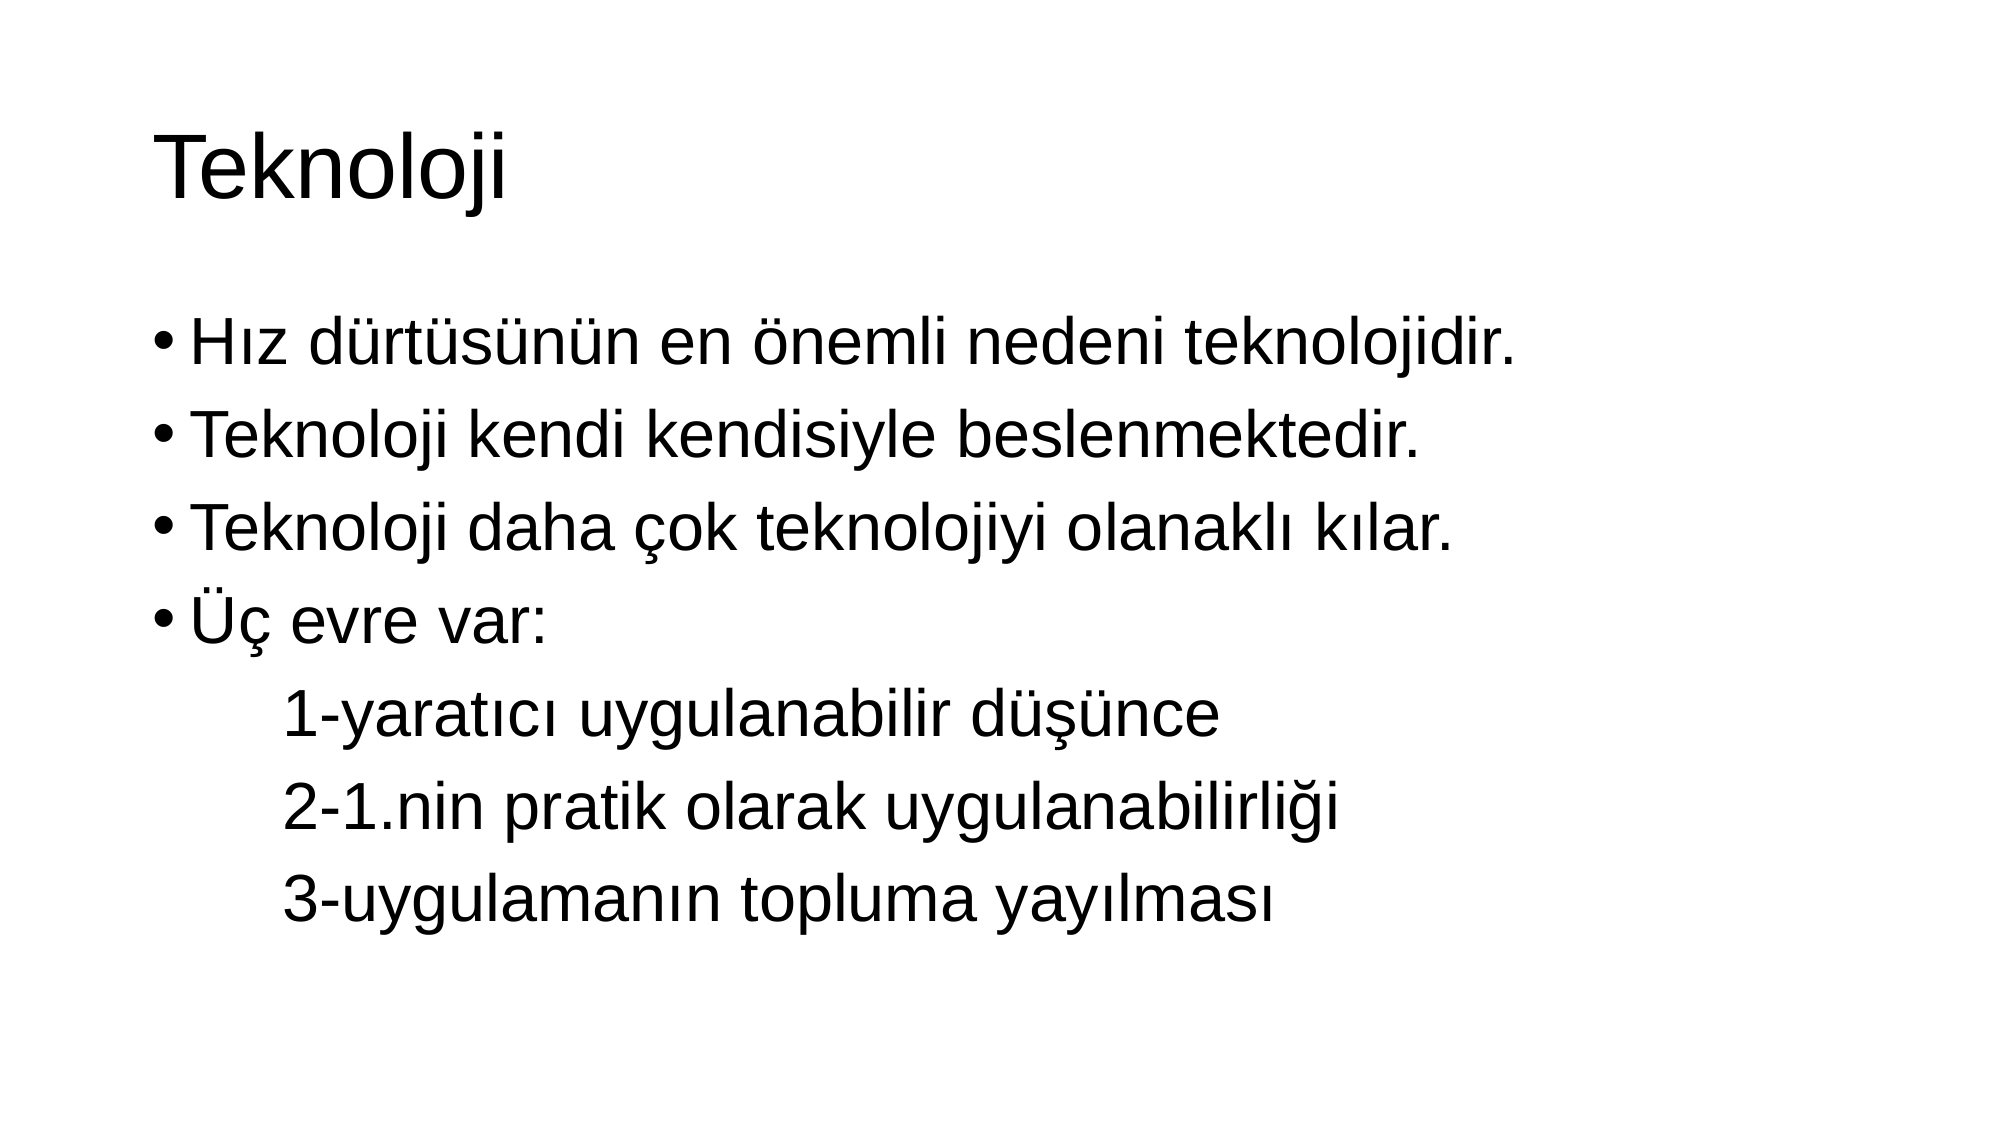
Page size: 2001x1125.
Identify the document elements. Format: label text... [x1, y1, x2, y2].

title Teknoloji [137, 59, 1863, 278]
list Hız dürtüsünün en önemli nedeni teknolojidir. Teknoloji kendi kendisiyle beslenmektedir. Teknoloji daha çok teknolojiyi olanaklı kılar. Üç evre var: 1-yaratıcı uygulanabilir düşünce 2-1.nin pratik olarak uygulanabilirliği 3-uygulamanın topluma yayılması [137, 299, 1863, 1014]
